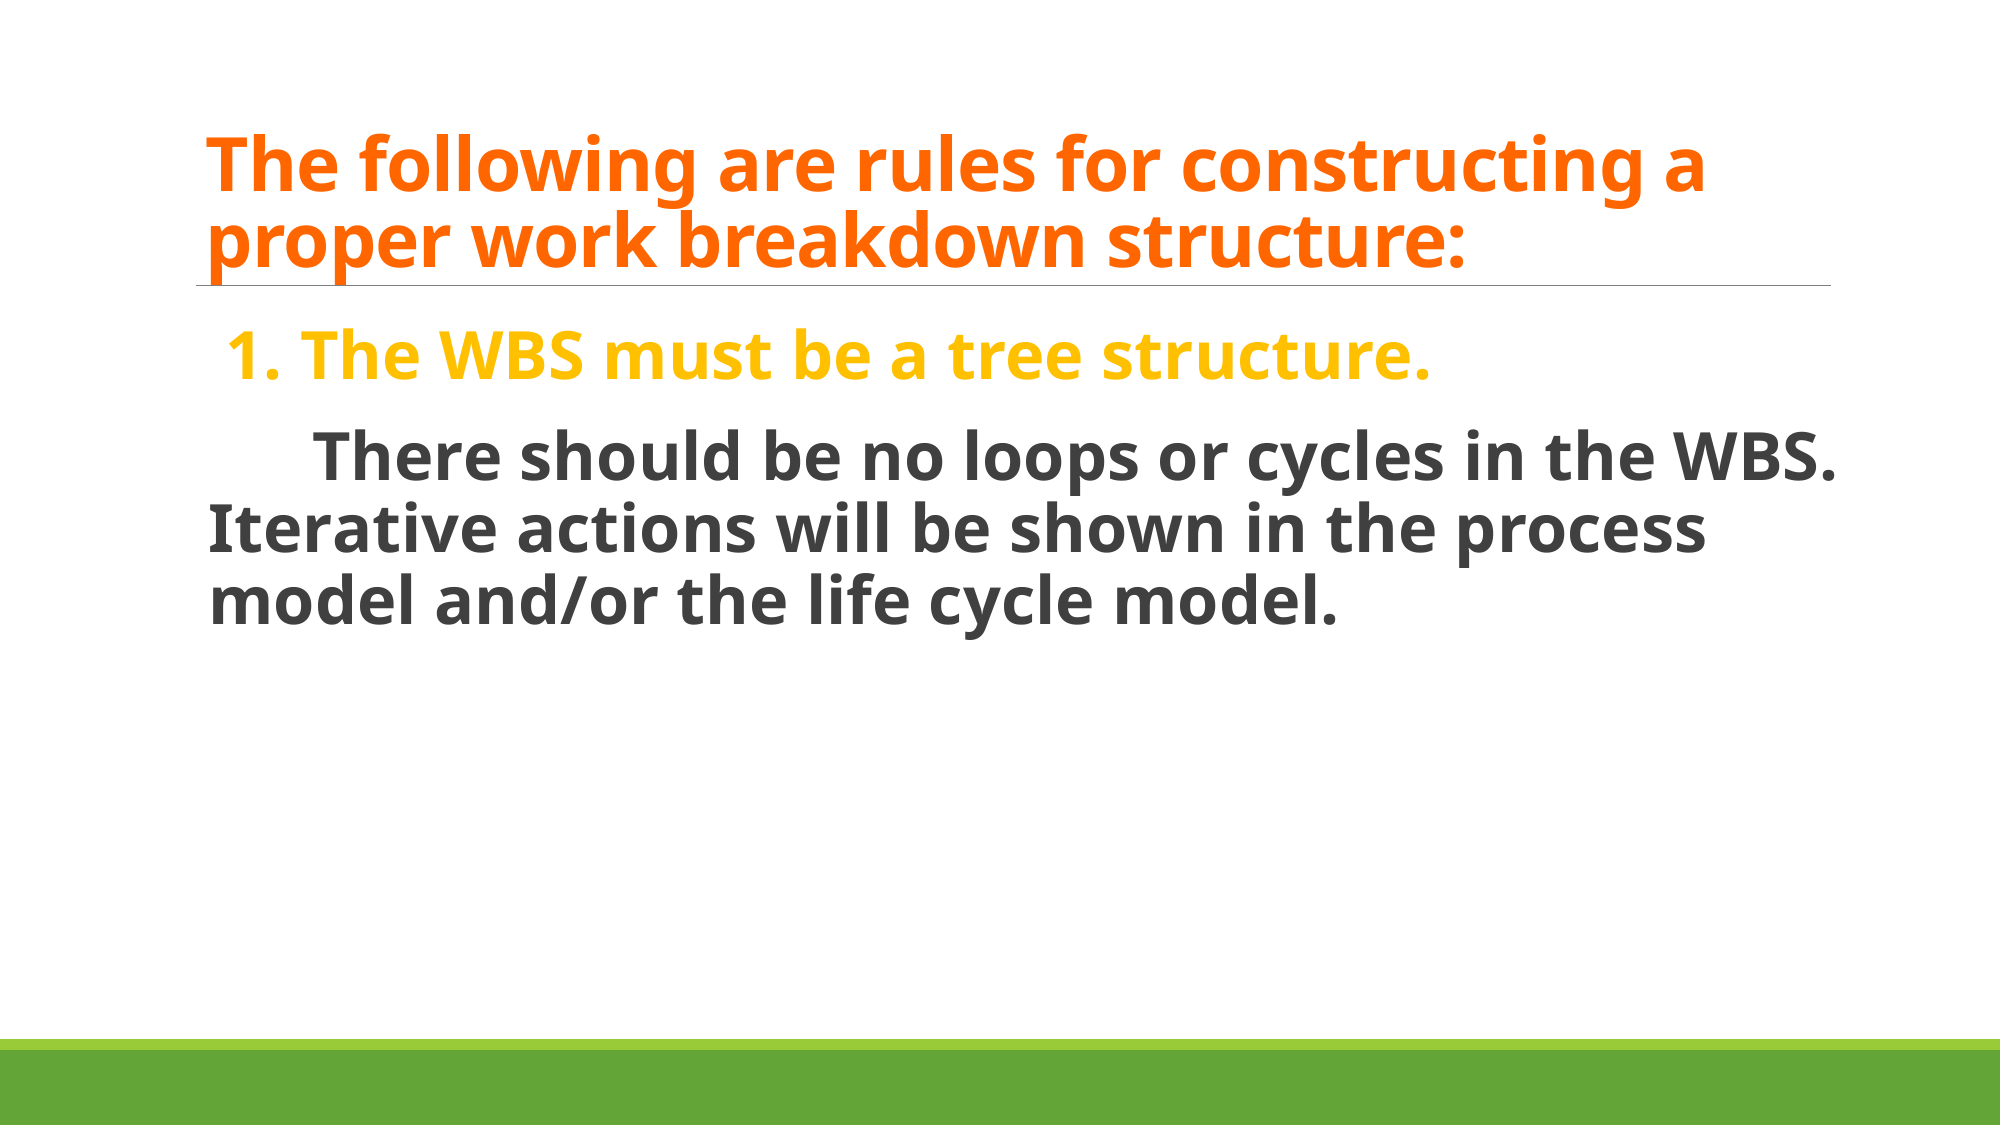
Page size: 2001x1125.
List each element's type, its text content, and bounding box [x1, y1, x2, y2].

title The following are rules for constructing a proper work breakdown structure: [190, 113, 1857, 291]
list 1. The WBS must be a tree structure. There should be no loops or cycles in the WBS. Iterative actions will be shown in the process model and/or the life cycle model. [208, 314, 1851, 966]
